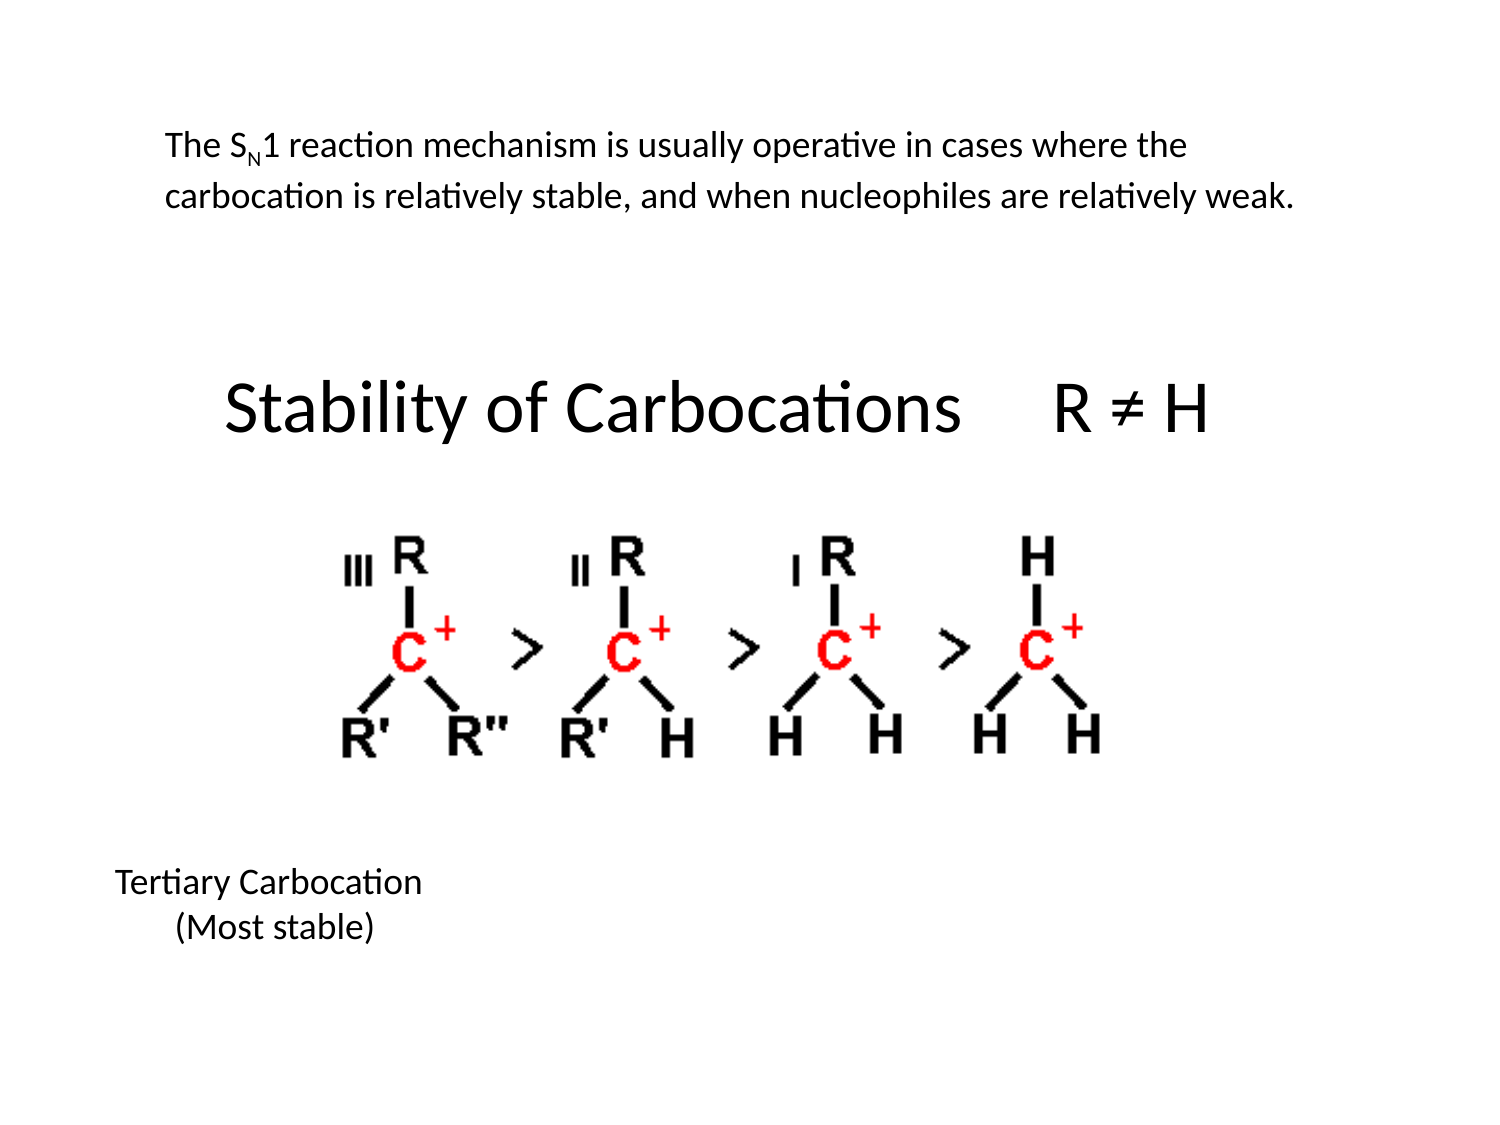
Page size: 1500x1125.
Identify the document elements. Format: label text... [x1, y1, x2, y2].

text_box The SN1 reaction mechanism is usually operative in cases where the carbocation is relatively stable, and when nucleophiles are relatively weak. [150, 112, 1325, 224]
text_box R ≠ H [1037, 349, 1413, 455]
picture [312, 524, 1103, 778]
text_box Tertiary Carbocation (Most stable) [99, 849, 450, 955]
text_box Stability of Carbocations [137, 349, 1037, 455]
